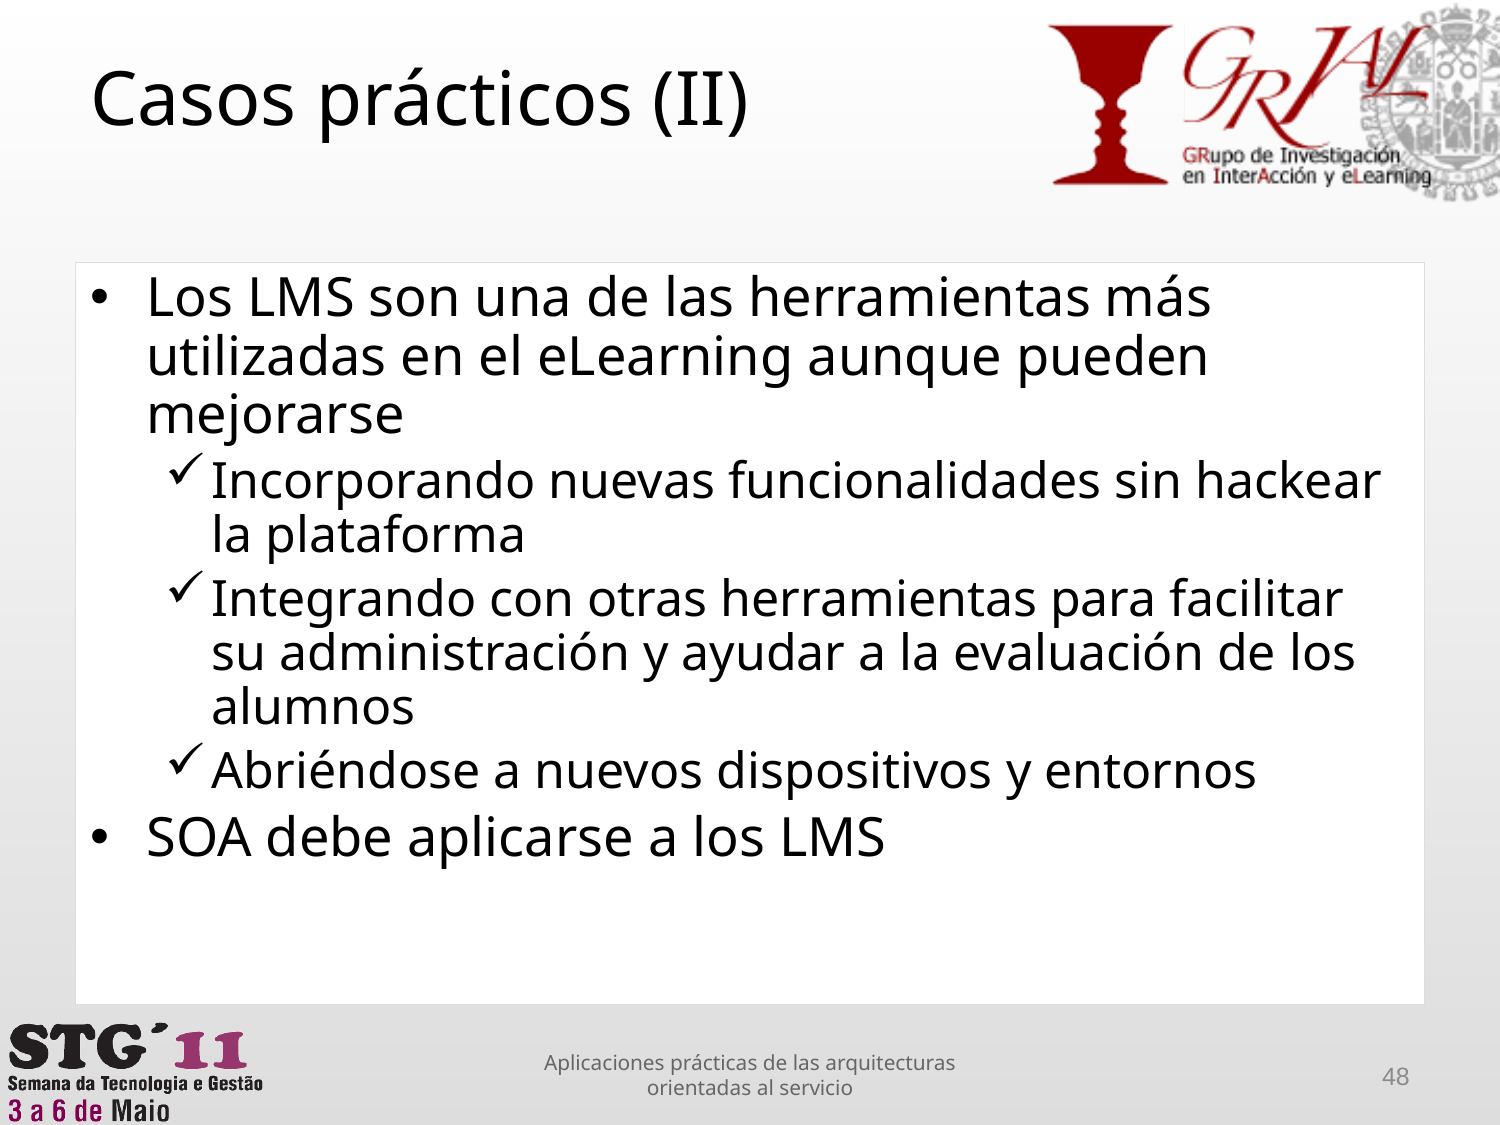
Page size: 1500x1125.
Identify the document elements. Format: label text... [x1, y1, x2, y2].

slide_number 48 [1074, 1045, 1425, 1105]
footer Aplicaciones prácticas de las arquitecturas orientadas al servicio [512, 1045, 988, 1105]
picture [0, 1020, 271, 1125]
text_box Casos prácticos (II) [74, 1, 1031, 190]
picture [1039, 0, 1500, 209]
list Los LMS son una de las herramientas más utilizadas en el eLearning aunque pueden mejorarse Incorporando nuevas funcionalidades sin hackear la plataforma Integrando con otras herramientas para facilitar su administración y ayudar a la evaluación de los alumnos Abriéndose a nuevos dispositivos y entornos SOA debe aplicarse a los LMS [75, 262, 1425, 1005]
